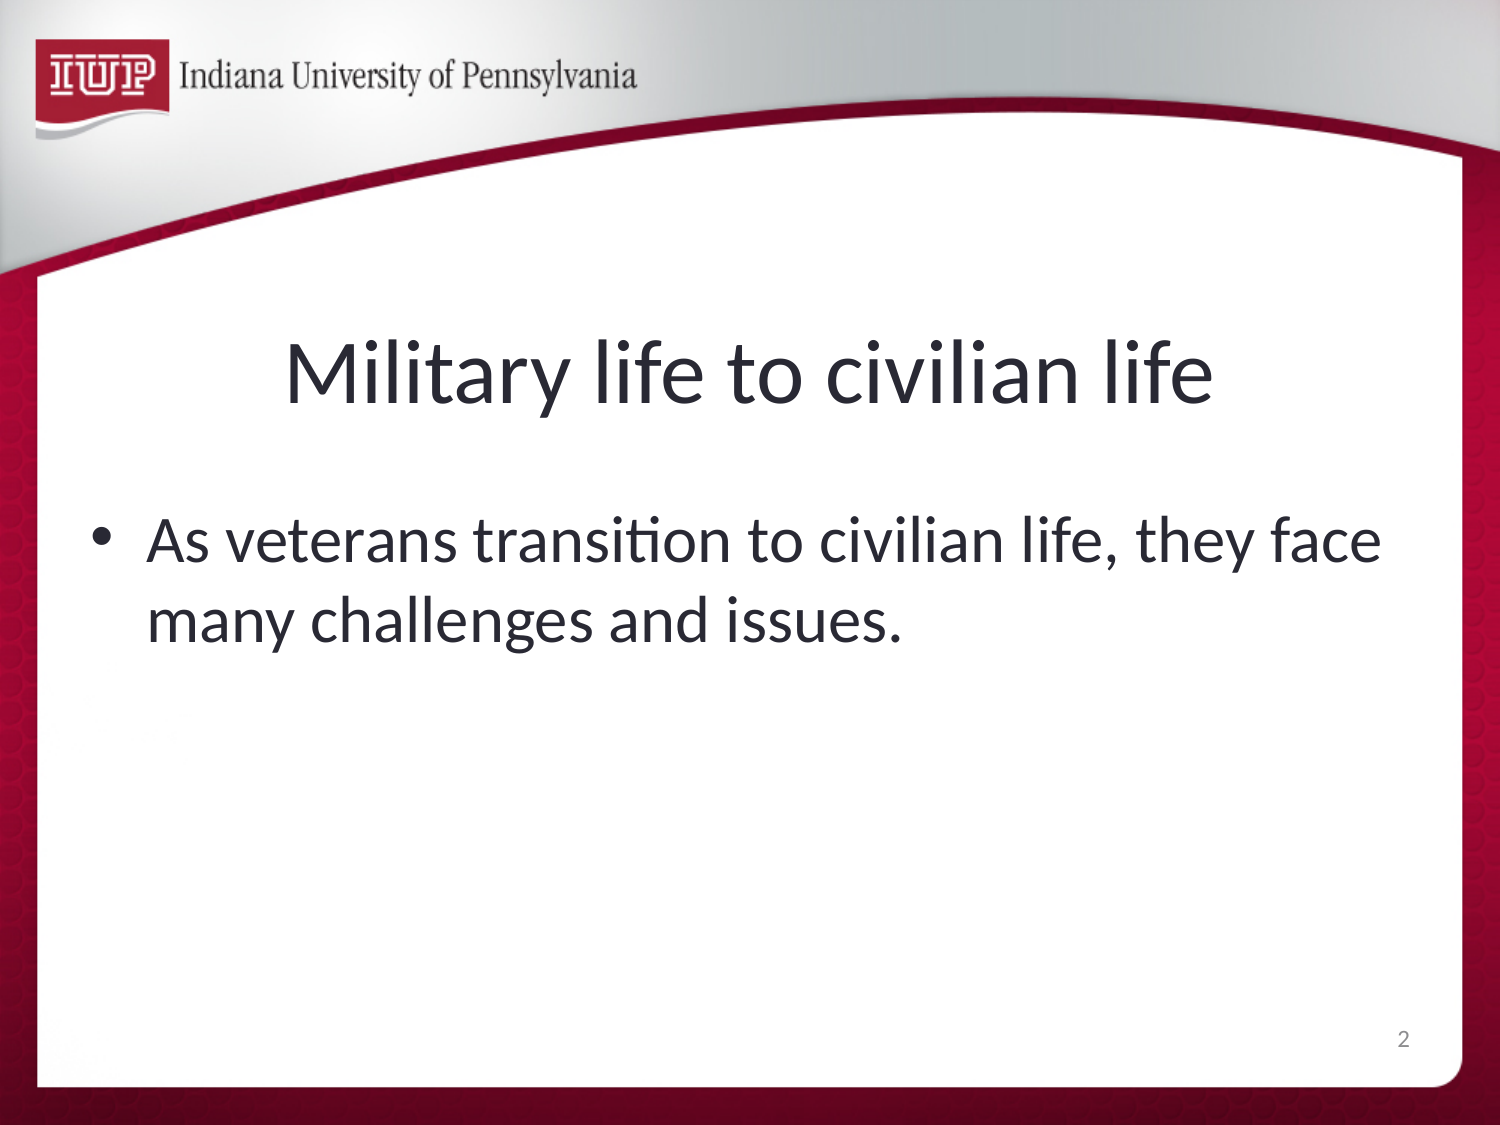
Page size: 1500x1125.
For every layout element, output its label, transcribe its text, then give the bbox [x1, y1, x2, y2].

list As veterans transition to civilian life, they face many challenges and issues. [75, 488, 1425, 1005]
picture [0, 0, 1500, 1125]
slide_number 2 [1074, 1008, 1425, 1068]
title Military life to civilian life [75, 272, 1425, 461]
